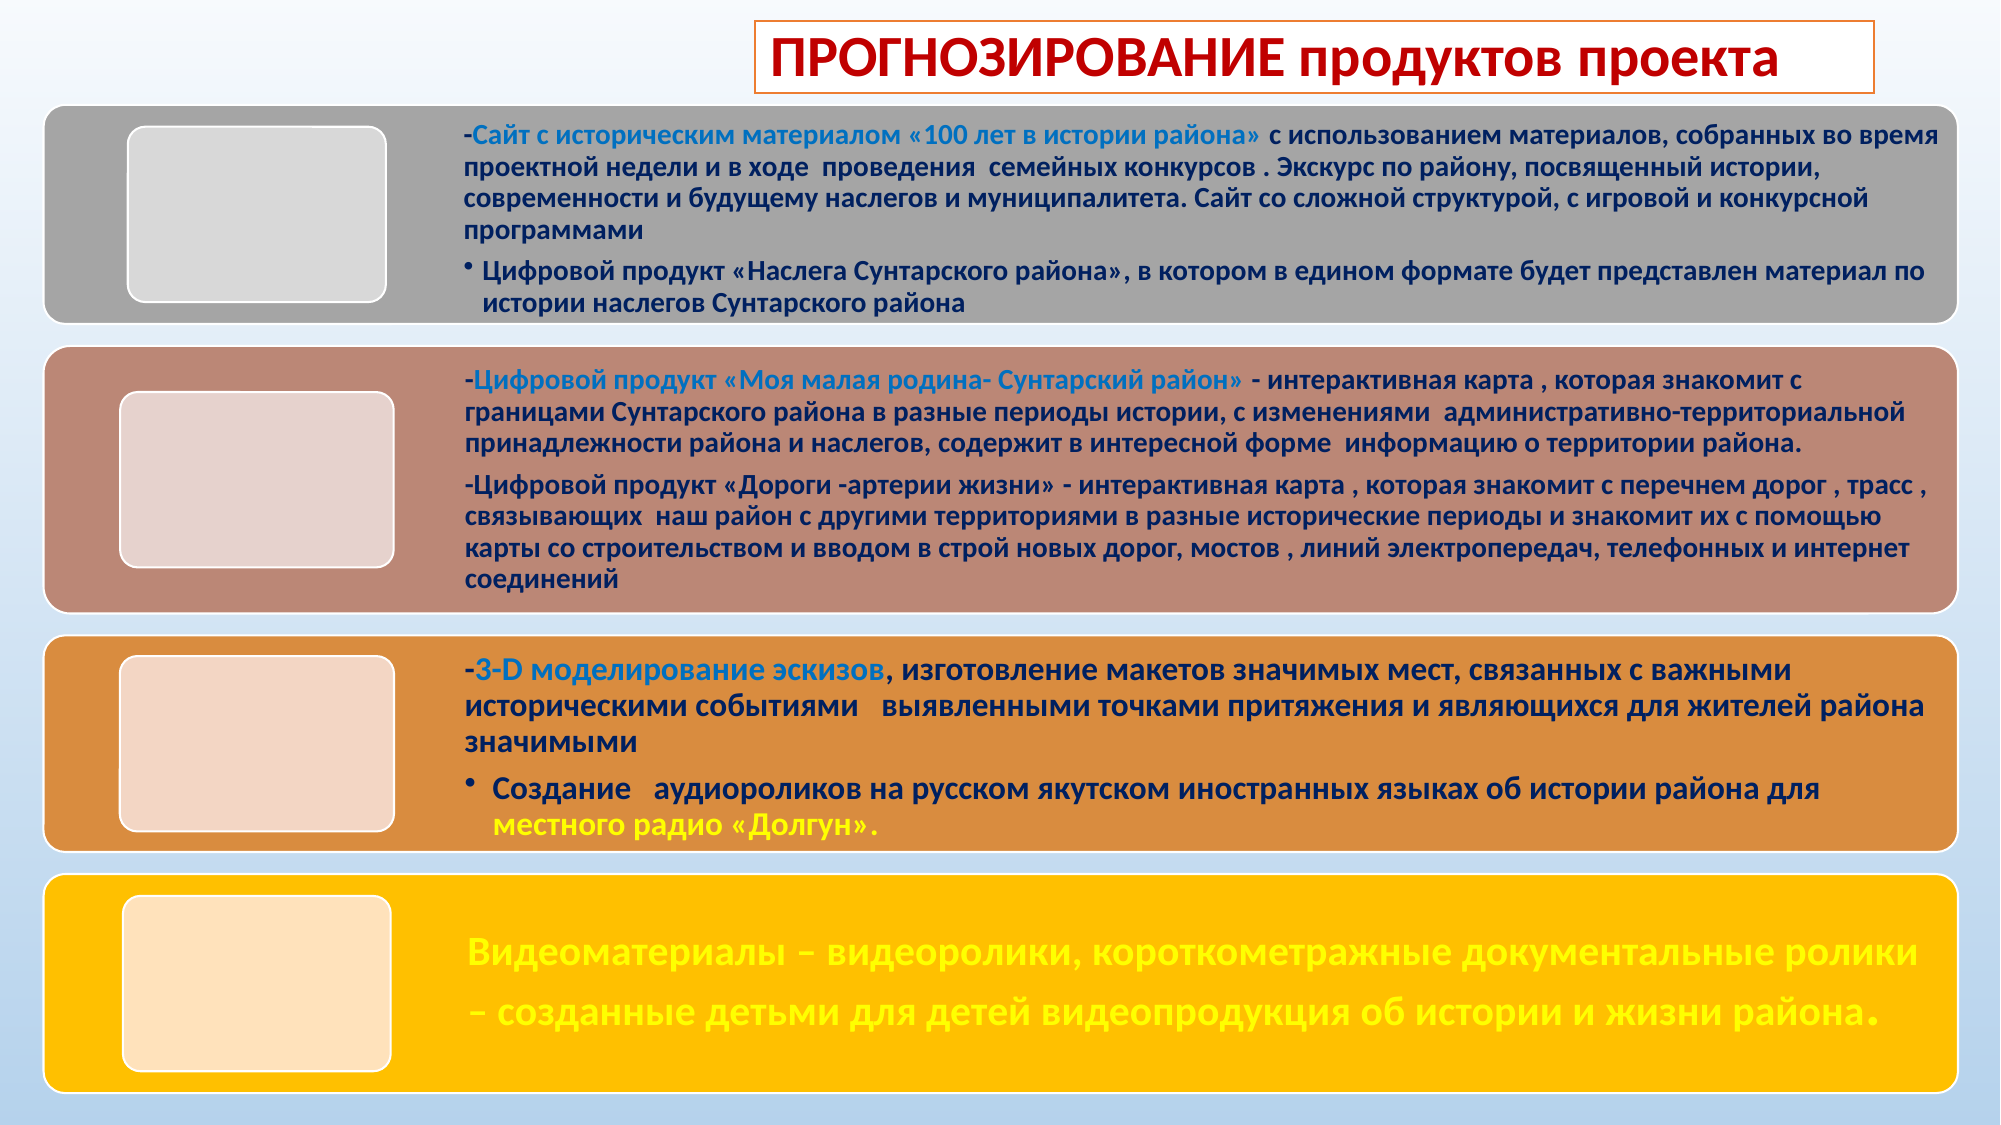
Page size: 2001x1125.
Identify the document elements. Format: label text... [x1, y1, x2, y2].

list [43, 104, 1959, 1094]
title ПРОГНОЗИРОВАНИЕ продуктов проекта [754, 20, 1875, 94]
